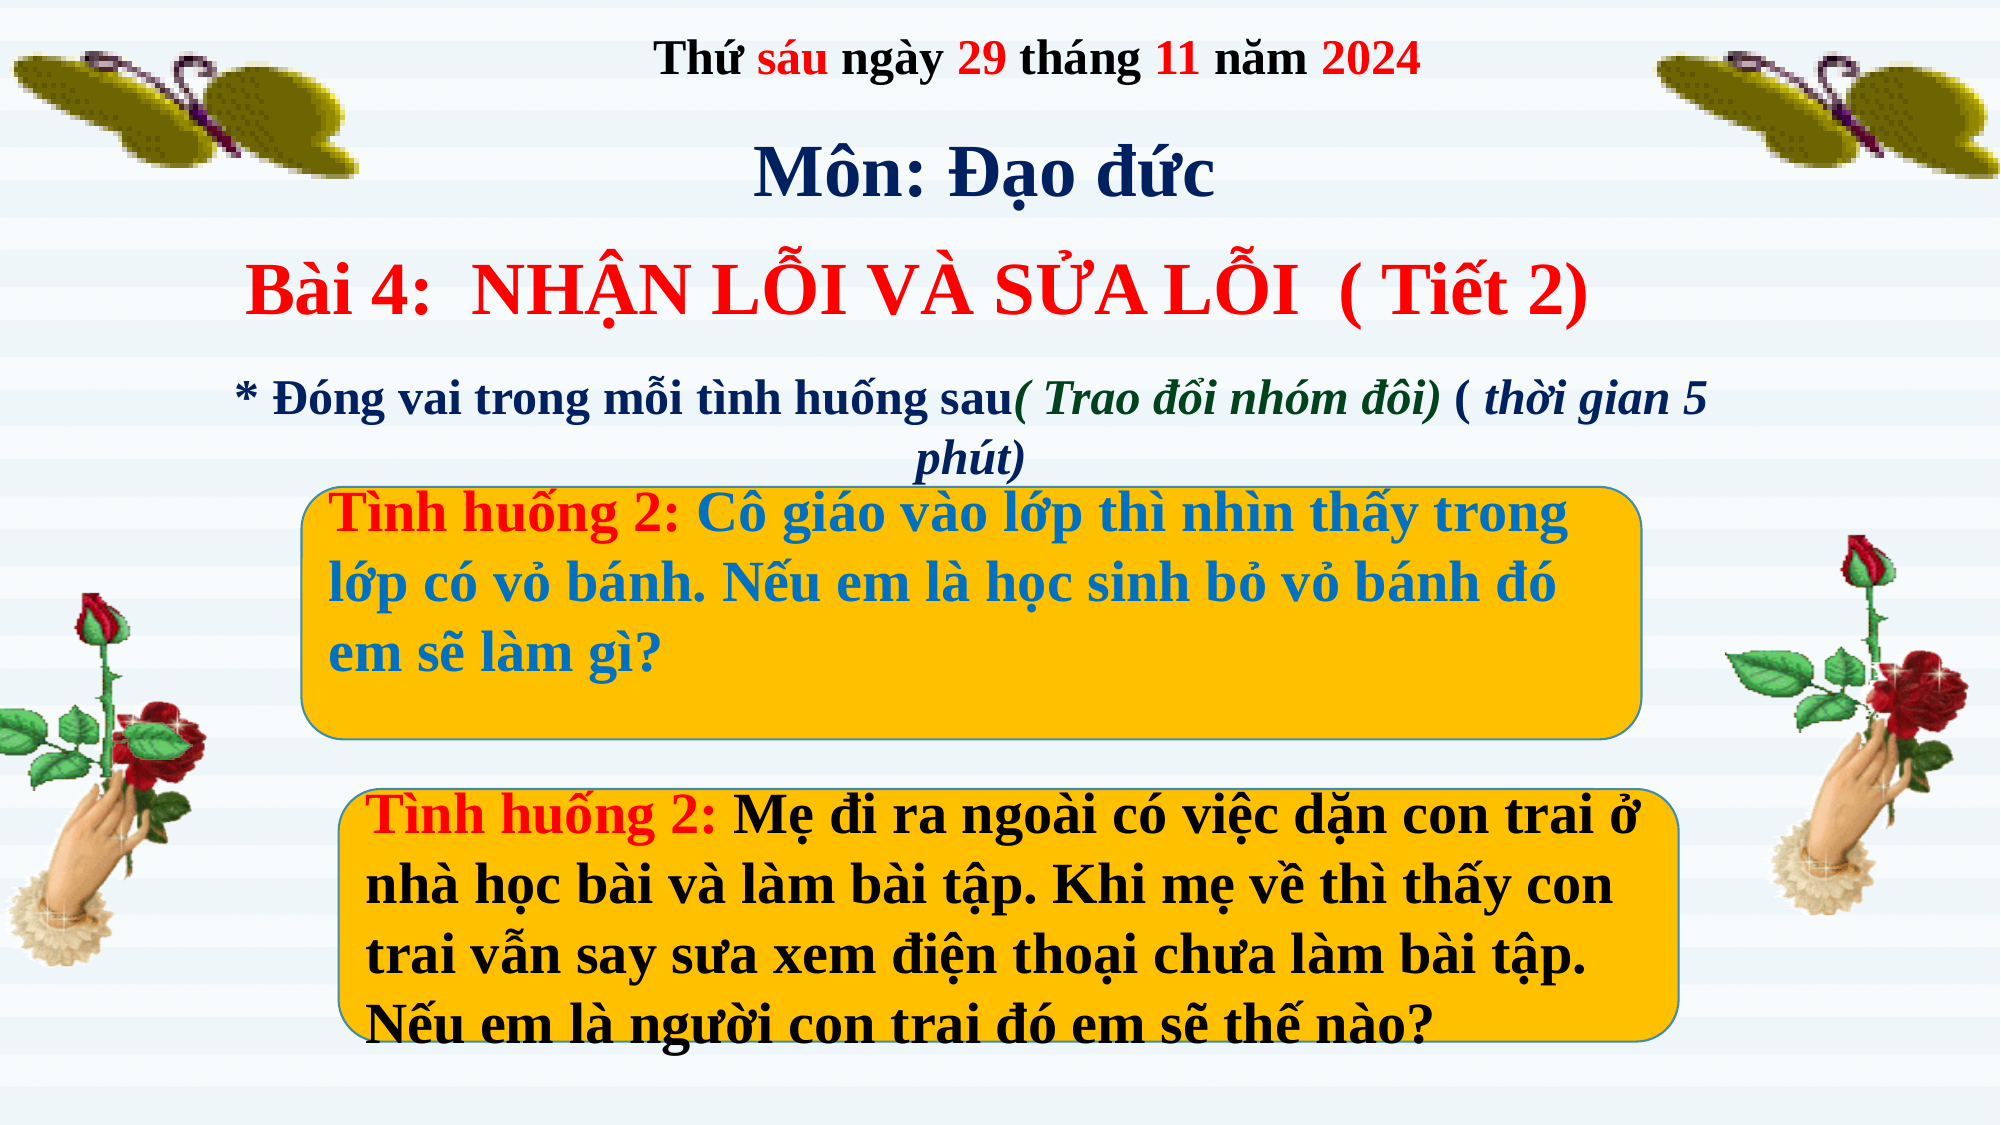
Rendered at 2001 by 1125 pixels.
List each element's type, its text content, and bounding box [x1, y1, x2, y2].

text_box * Đóng vai trong mỗi tình huống sau( Trao đổi nhóm đôi) ( thời gian 5 phút) [167, 357, 1775, 493]
picture [0, 0, 397, 233]
text_box Bài 4: NHẬN LỖI VÀ SỬA LỖI ( Tiết 2) [230, 232, 1843, 338]
picture [1725, 493, 2000, 932]
text_box Tình huống 2: Cô giáo vào lớp thì nhìn thấy trong lớp có vỏ bánh. Nếu em là học sinh bỏ vỏ bánh đó em sẽ làm gì? [300, 485, 1643, 741]
picture [0, 551, 315, 983]
picture [1643, 0, 2000, 233]
text_box Thứ sáu ngày 29 tháng 11 năm 2024 [397, 17, 1643, 92]
text_box Tình huống 2: Mẹ đi ra ngoài có việc dặn con trai ở nhà học bài và làm bài tập. Khi mẹ về thì thấy con trai vẫn say sưa xem điện thoại chưa làm bài tập. Nếu em là người con trai đó em sẽ thế nào? [337, 787, 1680, 1043]
text_box Môn: Đạo đức [397, 114, 1572, 219]
